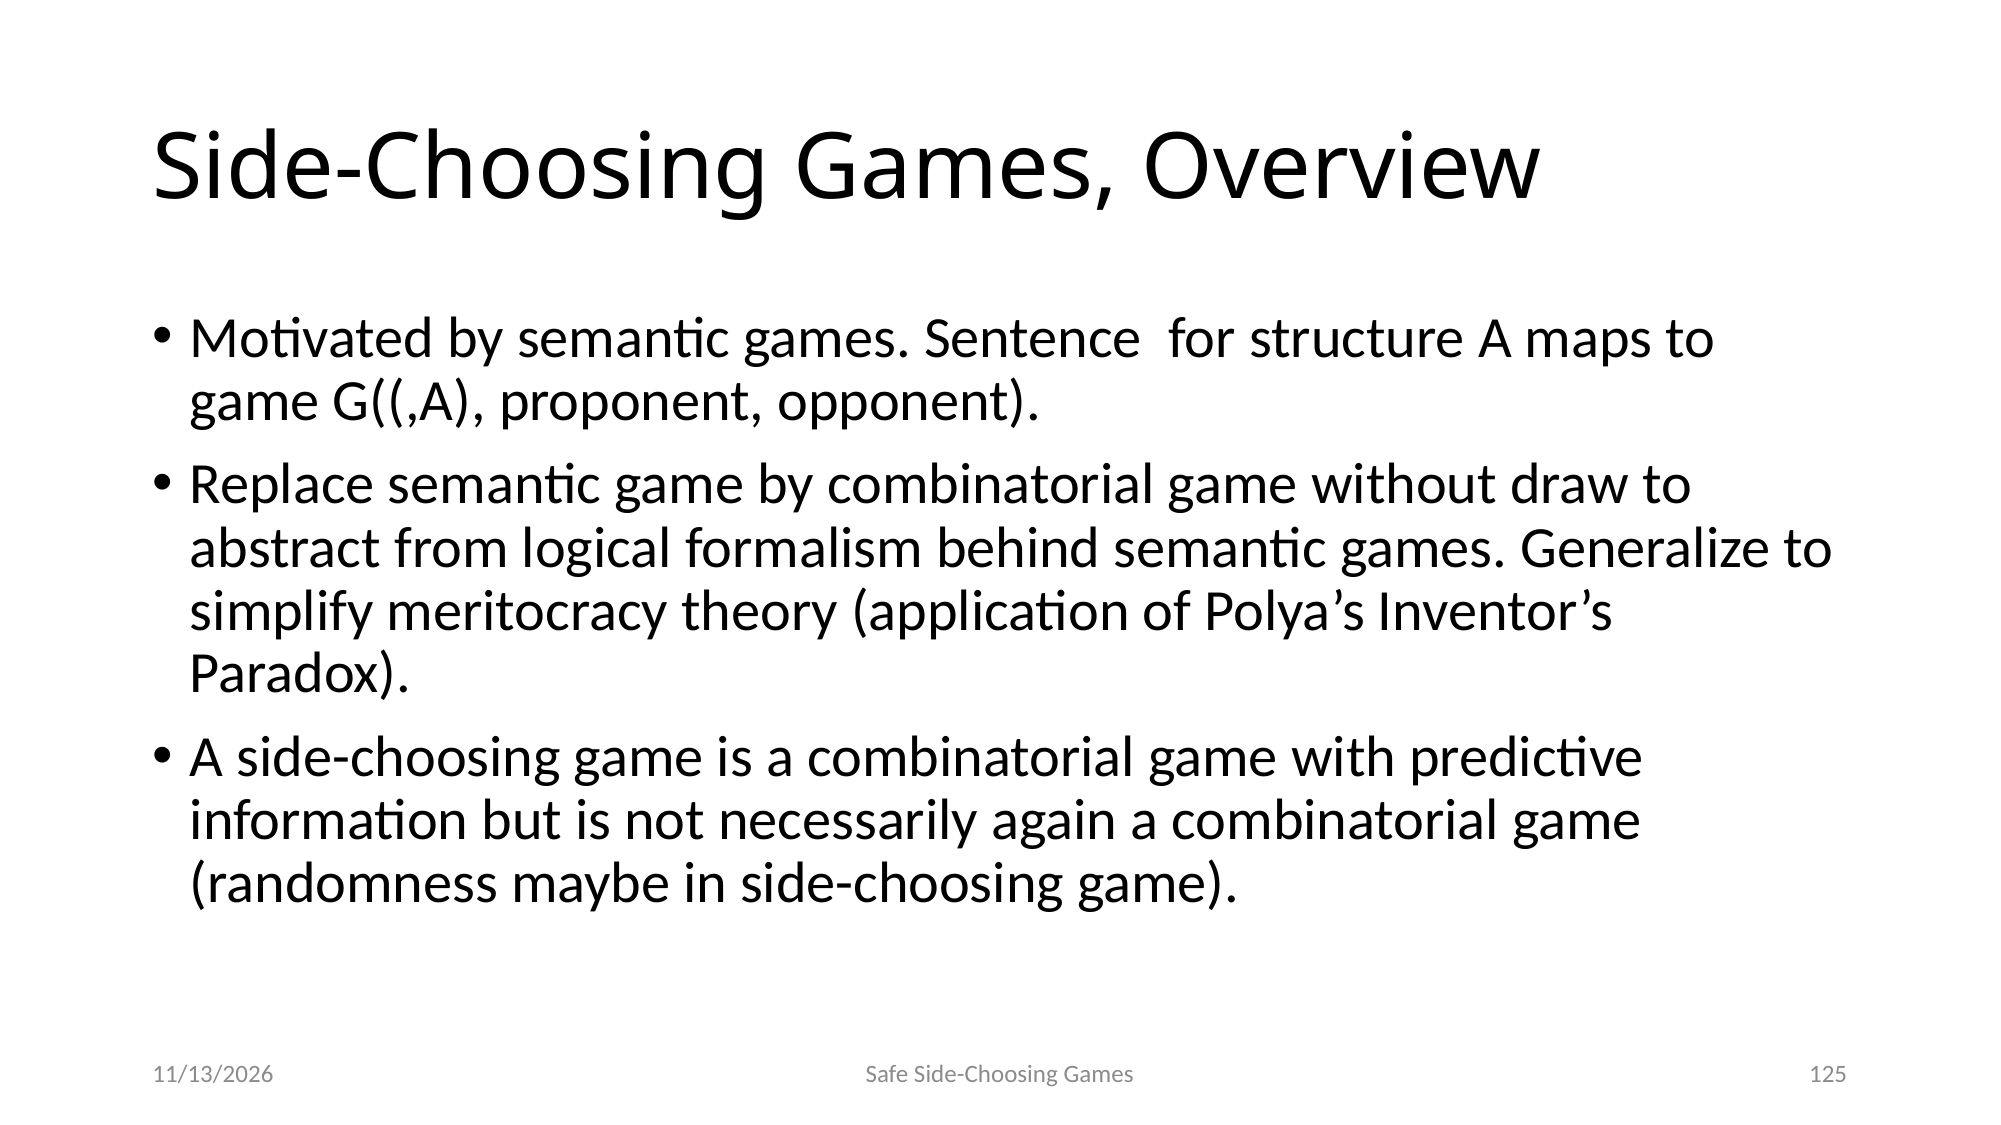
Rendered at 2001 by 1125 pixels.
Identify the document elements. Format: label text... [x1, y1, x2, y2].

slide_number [137, 1042, 588, 1103]
footer Safe Side-Choosing Games [662, 1042, 1338, 1103]
title Side-Choosing Games, Overview [137, 59, 1863, 278]
slide_number 125 [1412, 1042, 1863, 1103]
